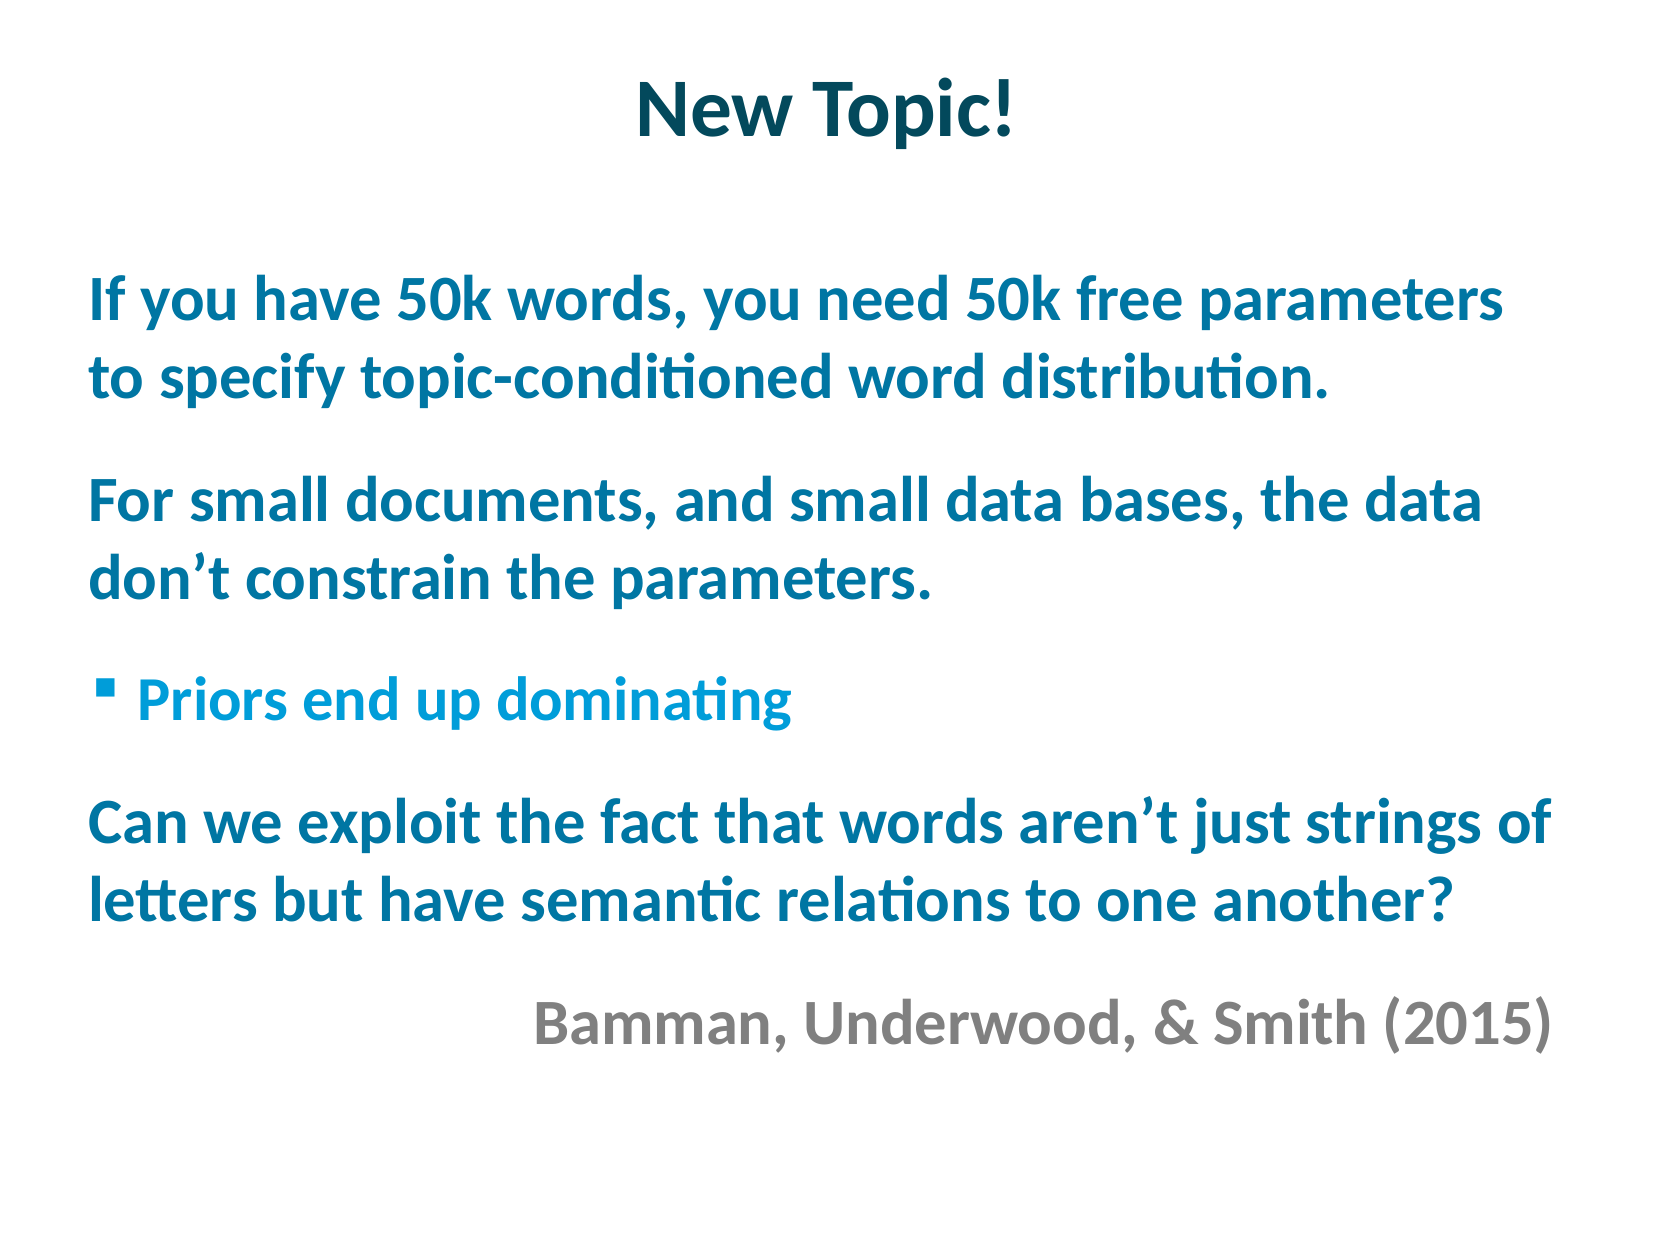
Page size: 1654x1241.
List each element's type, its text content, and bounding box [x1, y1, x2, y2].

list If you have 50k words, you need 50k free parameters to specify topic-conditioned word distribution. For small documents, and small data bases, the data don’t constrain the parameters. Priors end up dominating Can we exploit the fact that words aren’t just strings of letters but have semantic relations to one another? Bamman, Underwood, & Smith (2015) [55, 248, 1571, 1108]
title New Topic! [82, 27, 1571, 180]
